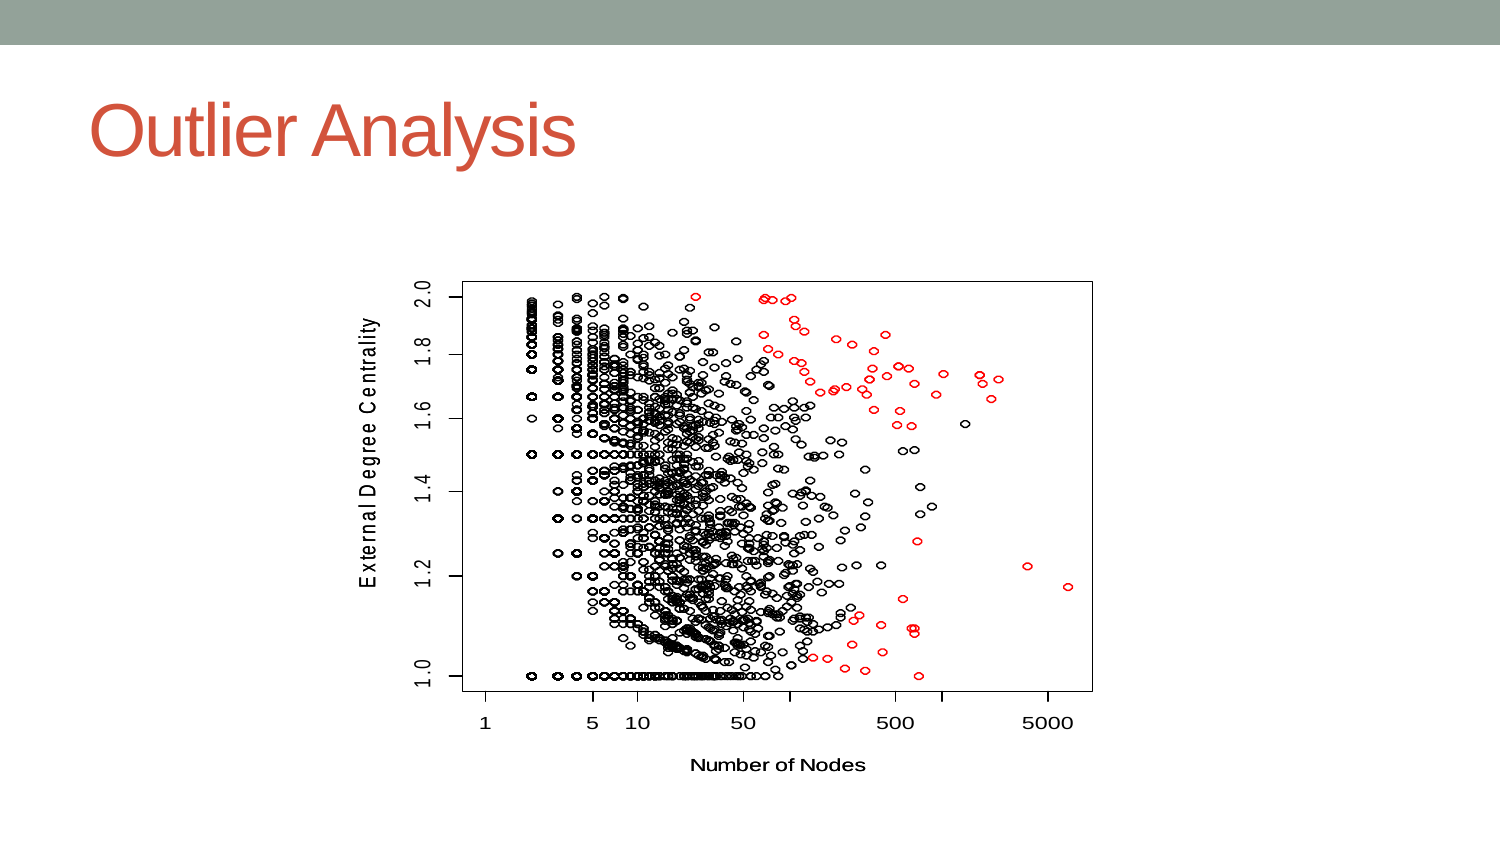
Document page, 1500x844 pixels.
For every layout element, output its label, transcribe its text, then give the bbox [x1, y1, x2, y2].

title Outlier Analysis [75, 65, 1425, 188]
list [349, 196, 1151, 798]
